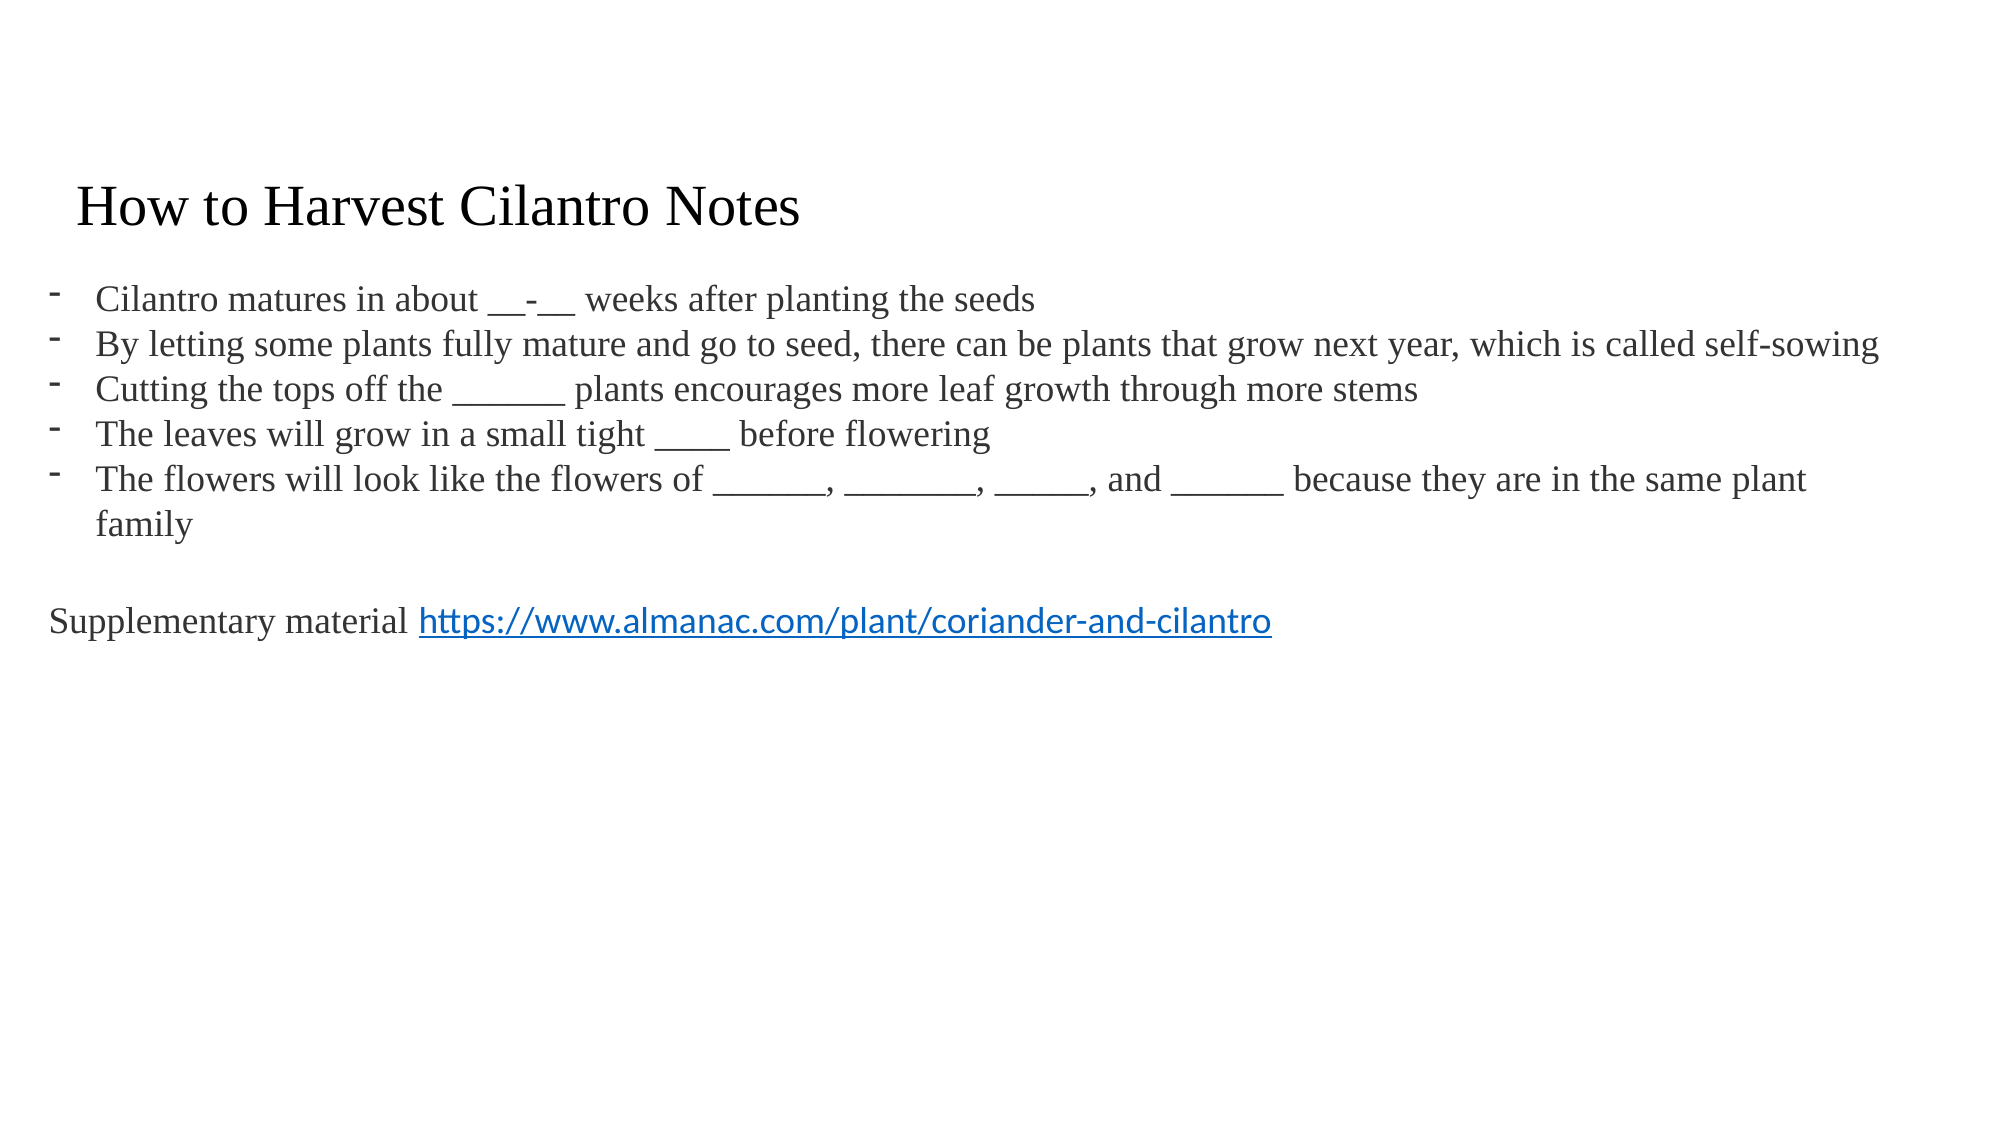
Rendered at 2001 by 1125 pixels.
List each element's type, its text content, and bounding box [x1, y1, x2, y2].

text_box Cilantro matures in about __-__ weeks after planting the seeds By letting some plants fully mature and go to seed, there can be plants that grow next year, which is called self-sowing Cutting the tops off the ______ plants encourages more leaf growth through more stems The leaves will grow in a small tight ____ before flowering The flowers will look like the flowers of ______, _______, _____, and ______ because they are in the same plant family Supplementary material https://www.almanac.com/plant/coriander-and-cilantro [33, 266, 1918, 700]
text_box How to Harvest Cilantro Notes [61, 149, 1591, 245]
